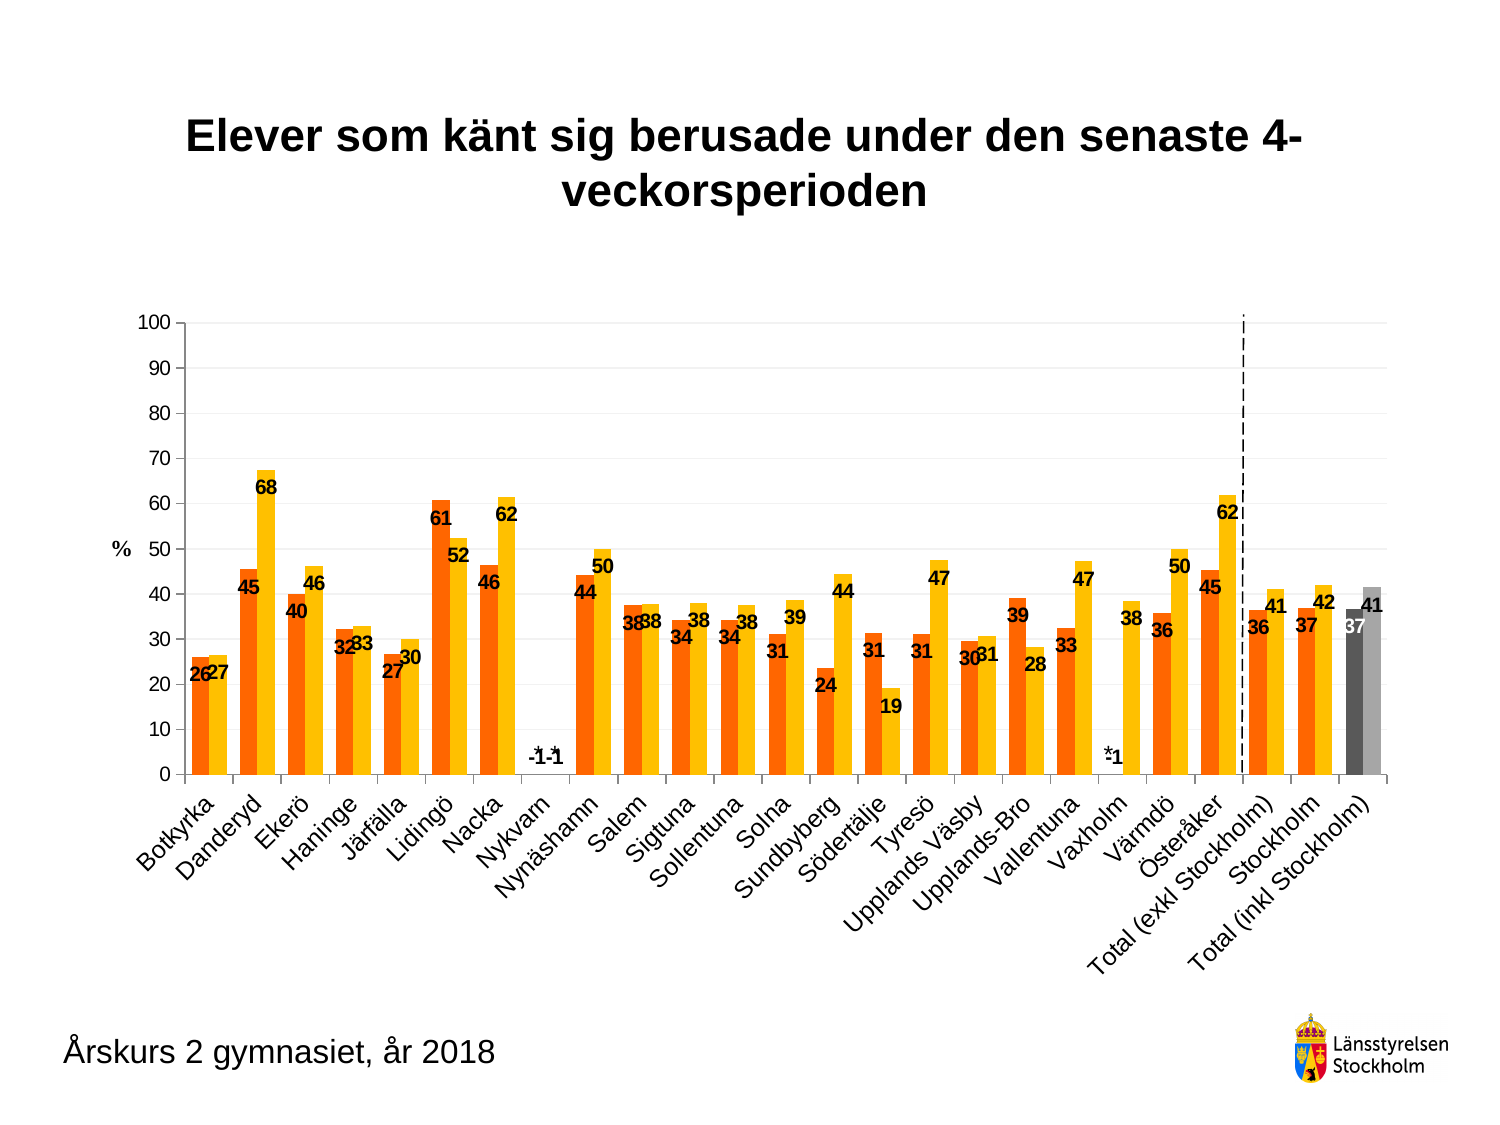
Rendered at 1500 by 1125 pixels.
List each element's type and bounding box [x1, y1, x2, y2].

chart [0, 100, 1500, 1123]
